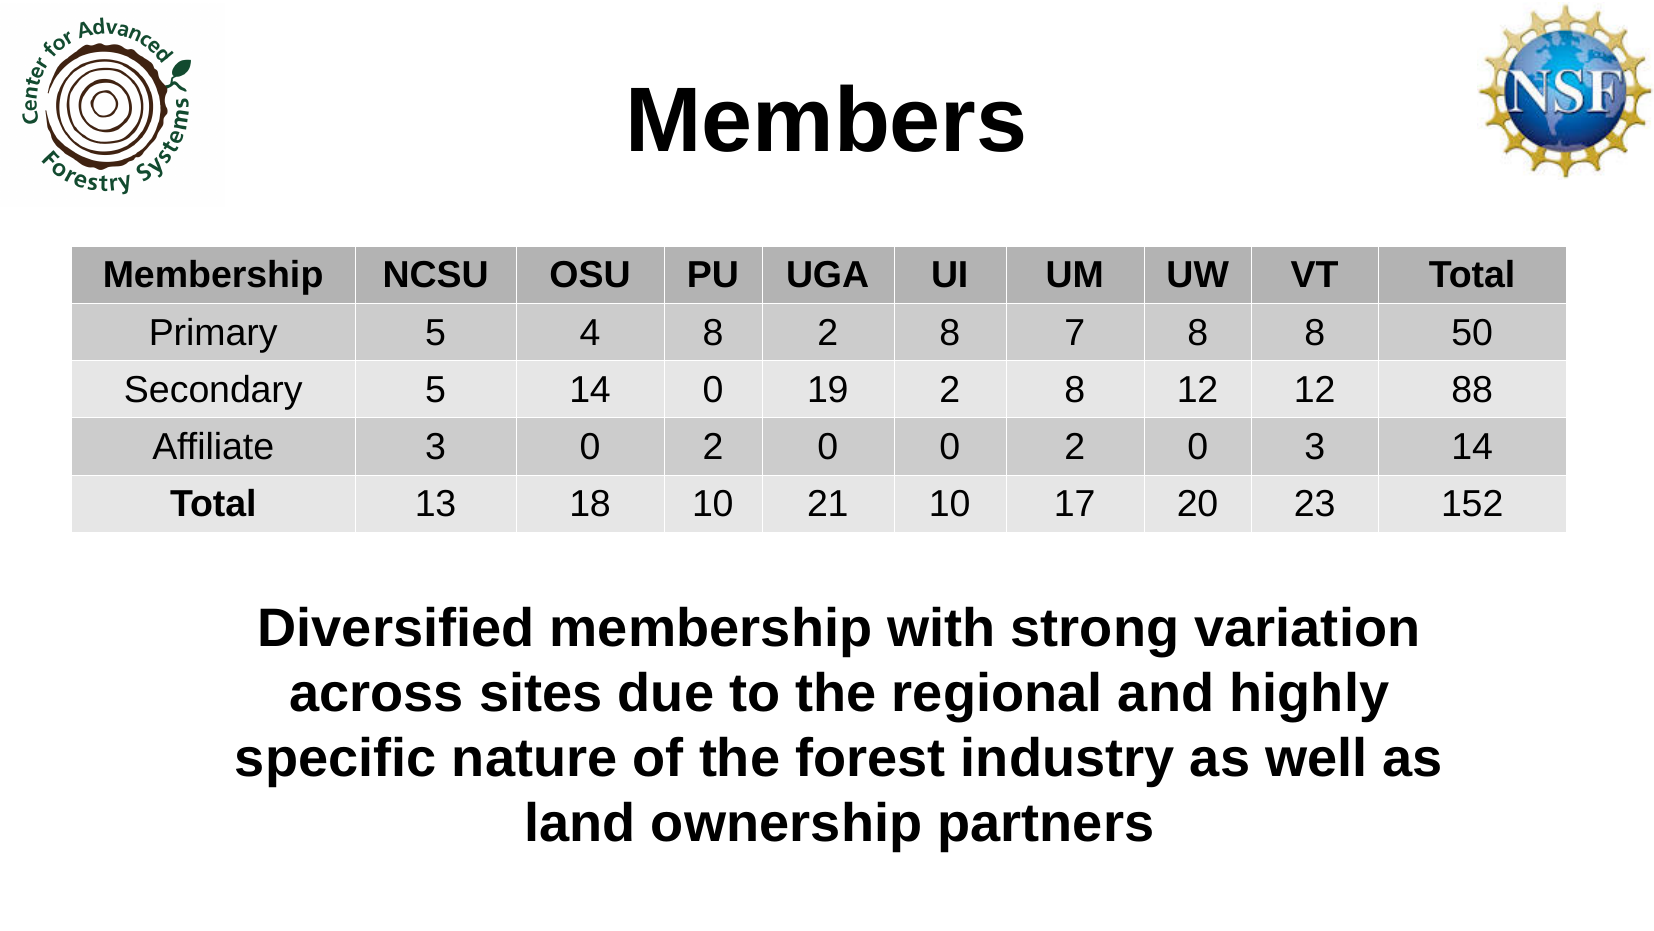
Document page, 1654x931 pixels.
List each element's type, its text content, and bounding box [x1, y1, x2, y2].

table_cell 2 [763, 304, 894, 360]
table_cell Affiliate [72, 418, 355, 475]
picture [1477, 2, 1654, 180]
table_cell 4 [517, 304, 664, 360]
table_header NCSU [356, 247, 516, 303]
table_cell 12 [1252, 361, 1378, 417]
table_cell 3 [356, 418, 516, 475]
table_cell 7 [1007, 304, 1144, 360]
table_cell 8 [1145, 304, 1251, 360]
table_cell 2 [1007, 418, 1144, 475]
table_header VT [1252, 247, 1378, 303]
text_box Diversified membership with strong variation across sites due to the regional and highly specific nature of the forest industry as well as land ownership partners [210, 584, 1470, 842]
table_cell 152 [1379, 476, 1566, 532]
table_cell 21 [763, 476, 894, 532]
table_cell 12 [1145, 361, 1251, 417]
table_cell Primary [72, 304, 355, 360]
table_header Membership [72, 247, 355, 303]
table_cell 50 [1379, 304, 1566, 360]
table_cell 0 [1145, 418, 1251, 475]
table_header PU [665, 247, 762, 303]
table_cell 14 [1379, 418, 1566, 475]
text_box Members [82, 37, 1571, 192]
table_cell 0 [895, 418, 1006, 475]
table_cell 10 [895, 476, 1006, 532]
table_header UM [1007, 247, 1144, 303]
table_header OSU [517, 247, 664, 303]
table_cell 8 [665, 304, 762, 360]
table_cell 0 [763, 418, 894, 475]
table_cell 0 [665, 361, 762, 417]
table_cell 8 [1007, 361, 1144, 417]
table_cell 2 [895, 361, 1006, 417]
table_cell 20 [1145, 476, 1251, 532]
table_cell 88 [1379, 361, 1566, 417]
table_cell Secondary [72, 361, 355, 417]
table_cell 0 [517, 418, 664, 475]
table_cell 3 [1252, 418, 1378, 475]
table_header UGA [763, 247, 894, 303]
table_cell 5 [356, 361, 516, 417]
table_cell 17 [1007, 476, 1144, 532]
table_cell 2 [665, 418, 762, 475]
table_cell 14 [517, 361, 664, 417]
table_cell 5 [356, 304, 516, 360]
picture [0, 3, 225, 207]
table_cell 13 [356, 476, 516, 532]
table_cell 10 [665, 476, 762, 532]
table_cell 8 [895, 304, 1006, 360]
table_header Total [1379, 247, 1566, 303]
table_cell 18 [517, 476, 664, 532]
table_header UW [1145, 247, 1251, 303]
table_cell 23 [1252, 476, 1378, 532]
table_cell 19 [763, 361, 894, 417]
table_cell Total [72, 476, 355, 532]
table_cell 8 [1252, 304, 1378, 360]
table_header UI [895, 247, 1006, 303]
